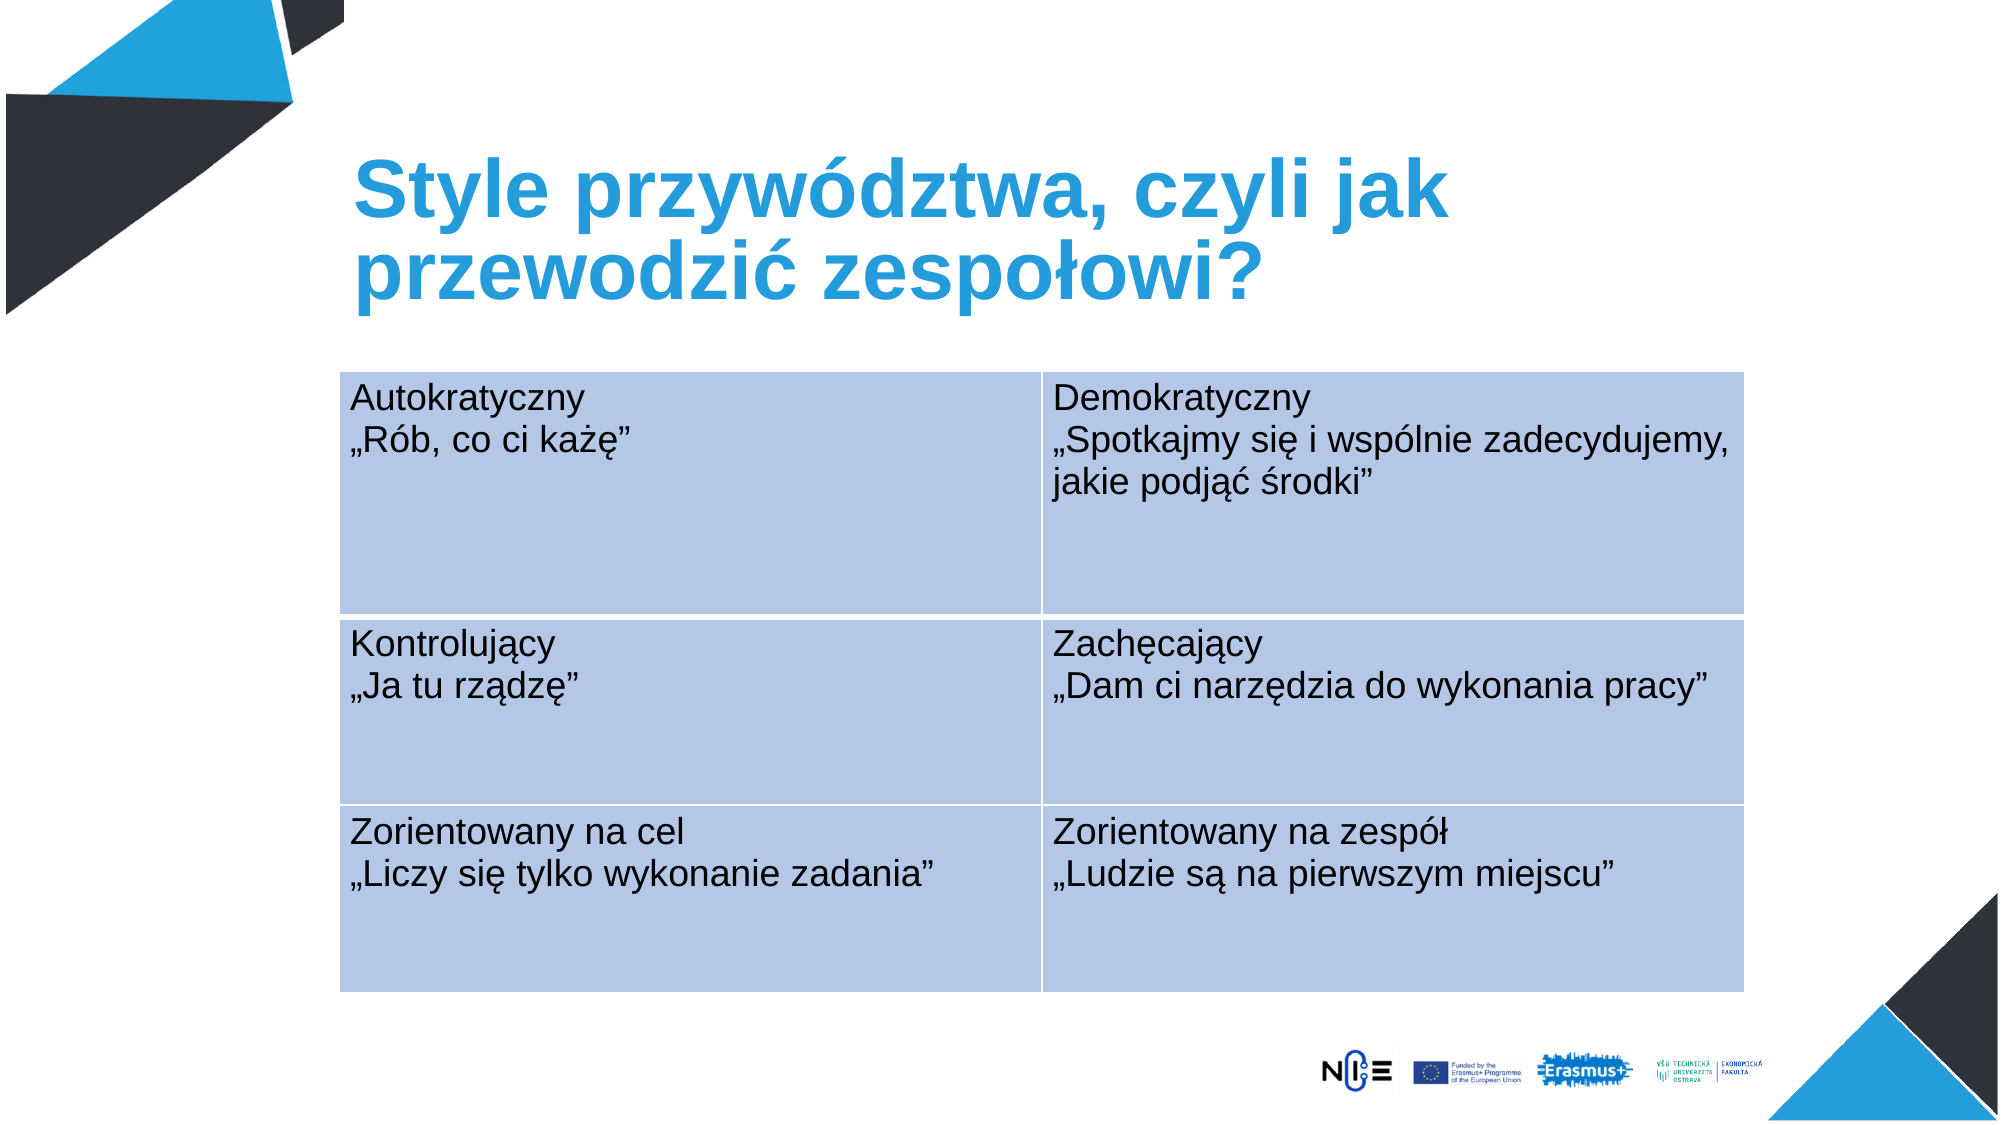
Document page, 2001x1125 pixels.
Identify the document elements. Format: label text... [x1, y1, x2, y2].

table_cell Zorientowany na cel „Liczy się tylko wykonanie zadania” [340, 806, 1041, 992]
picture [6, 0, 344, 318]
picture [1308, 888, 2000, 1125]
title Style przywództwa, czyli jak przewodzić zespołowi? [338, 111, 1520, 356]
table_header Autokratyczny „Rób, co ci każę” [340, 372, 1041, 614]
table_cell Zorientowany na zespół „Ludzie są na pierwszym miejscu” [1043, 806, 1744, 992]
table_cell Kontrolujący „Ja tu rządzę” [340, 620, 1041, 804]
table_cell Zachęcający „Dam ci narzędzia do wykonania pracy” [1043, 620, 1744, 804]
table_header Demokratyczny „Spotkajmy się i wspólnie zadecydujemy, jakie podjąć środki” [1043, 372, 1744, 614]
list [137, 391, 1863, 1014]
